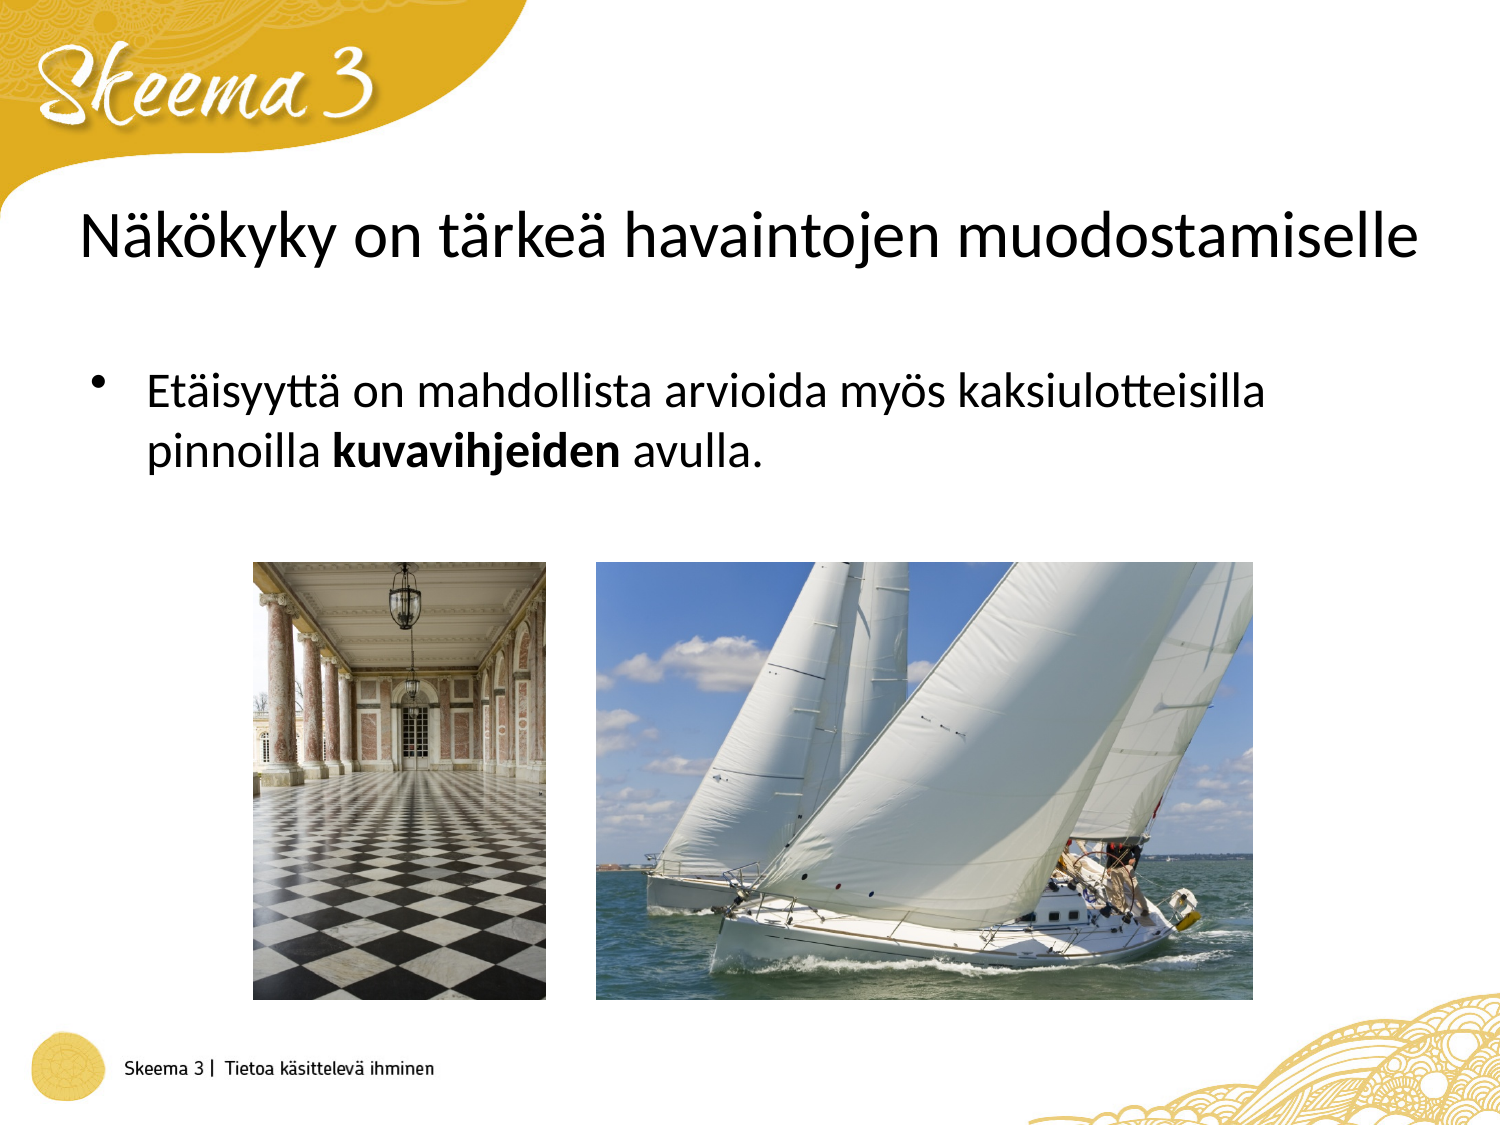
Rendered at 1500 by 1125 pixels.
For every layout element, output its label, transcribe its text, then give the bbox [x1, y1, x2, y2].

picture [0, 0, 1500, 1125]
list Etäisyyttä on mahdollista arvioida myös kaksiulotteisilla pinnoilla kuvavihjeiden avulla. [75, 350, 1425, 504]
title Näkökyky on tärkeä havaintojen muodostamiselle [53, 137, 1447, 325]
